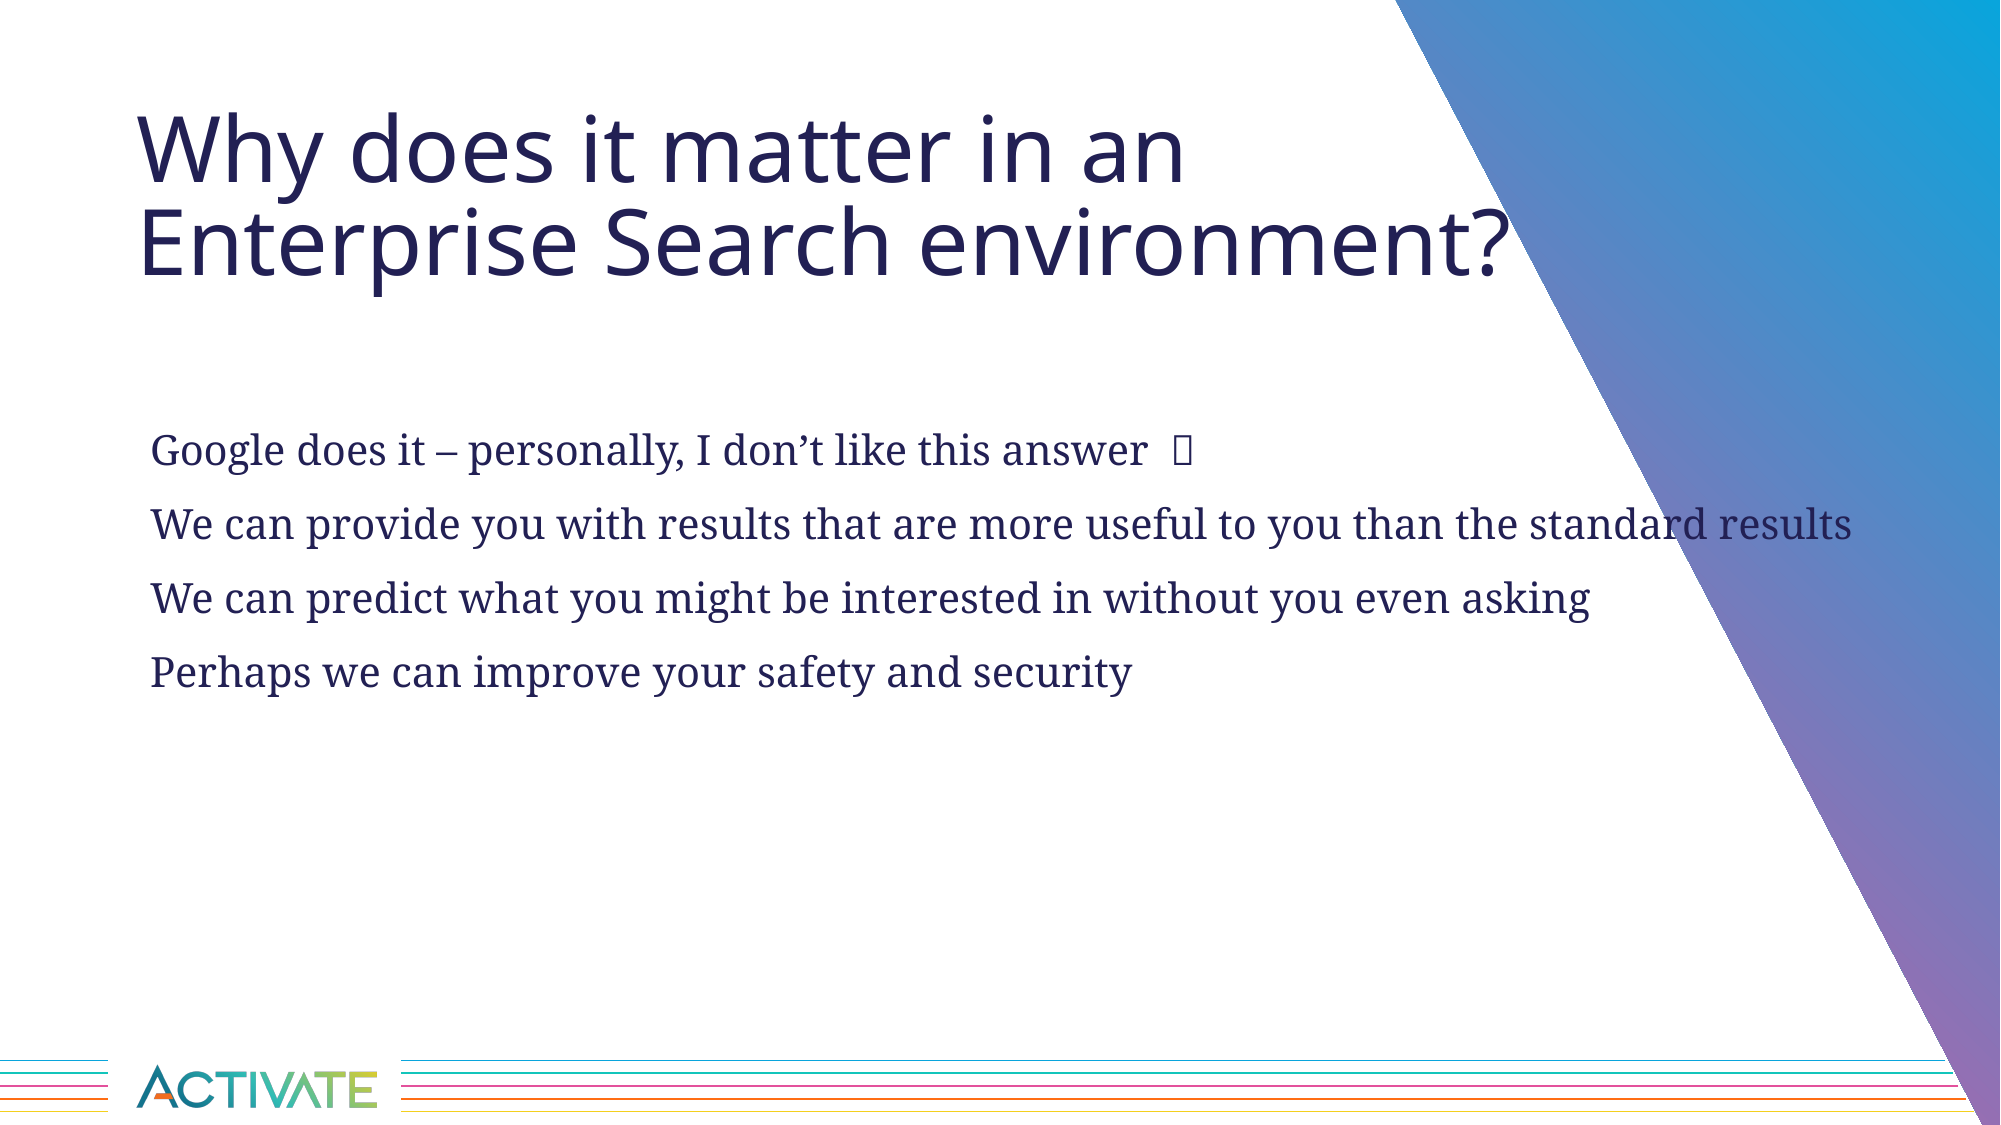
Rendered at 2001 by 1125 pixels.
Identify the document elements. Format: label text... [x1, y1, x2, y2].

list Google does it – personally, I don’t like this answer  We can provide you with results that are more useful to you than the standard results We can predict what you might be interested in without you even asking Perhaps we can improve your safety and security [135, 350, 1863, 989]
picture [136, 1064, 377, 1108]
title Why does it matter in an Enterprise Search environment? [136, 191, 1864, 295]
